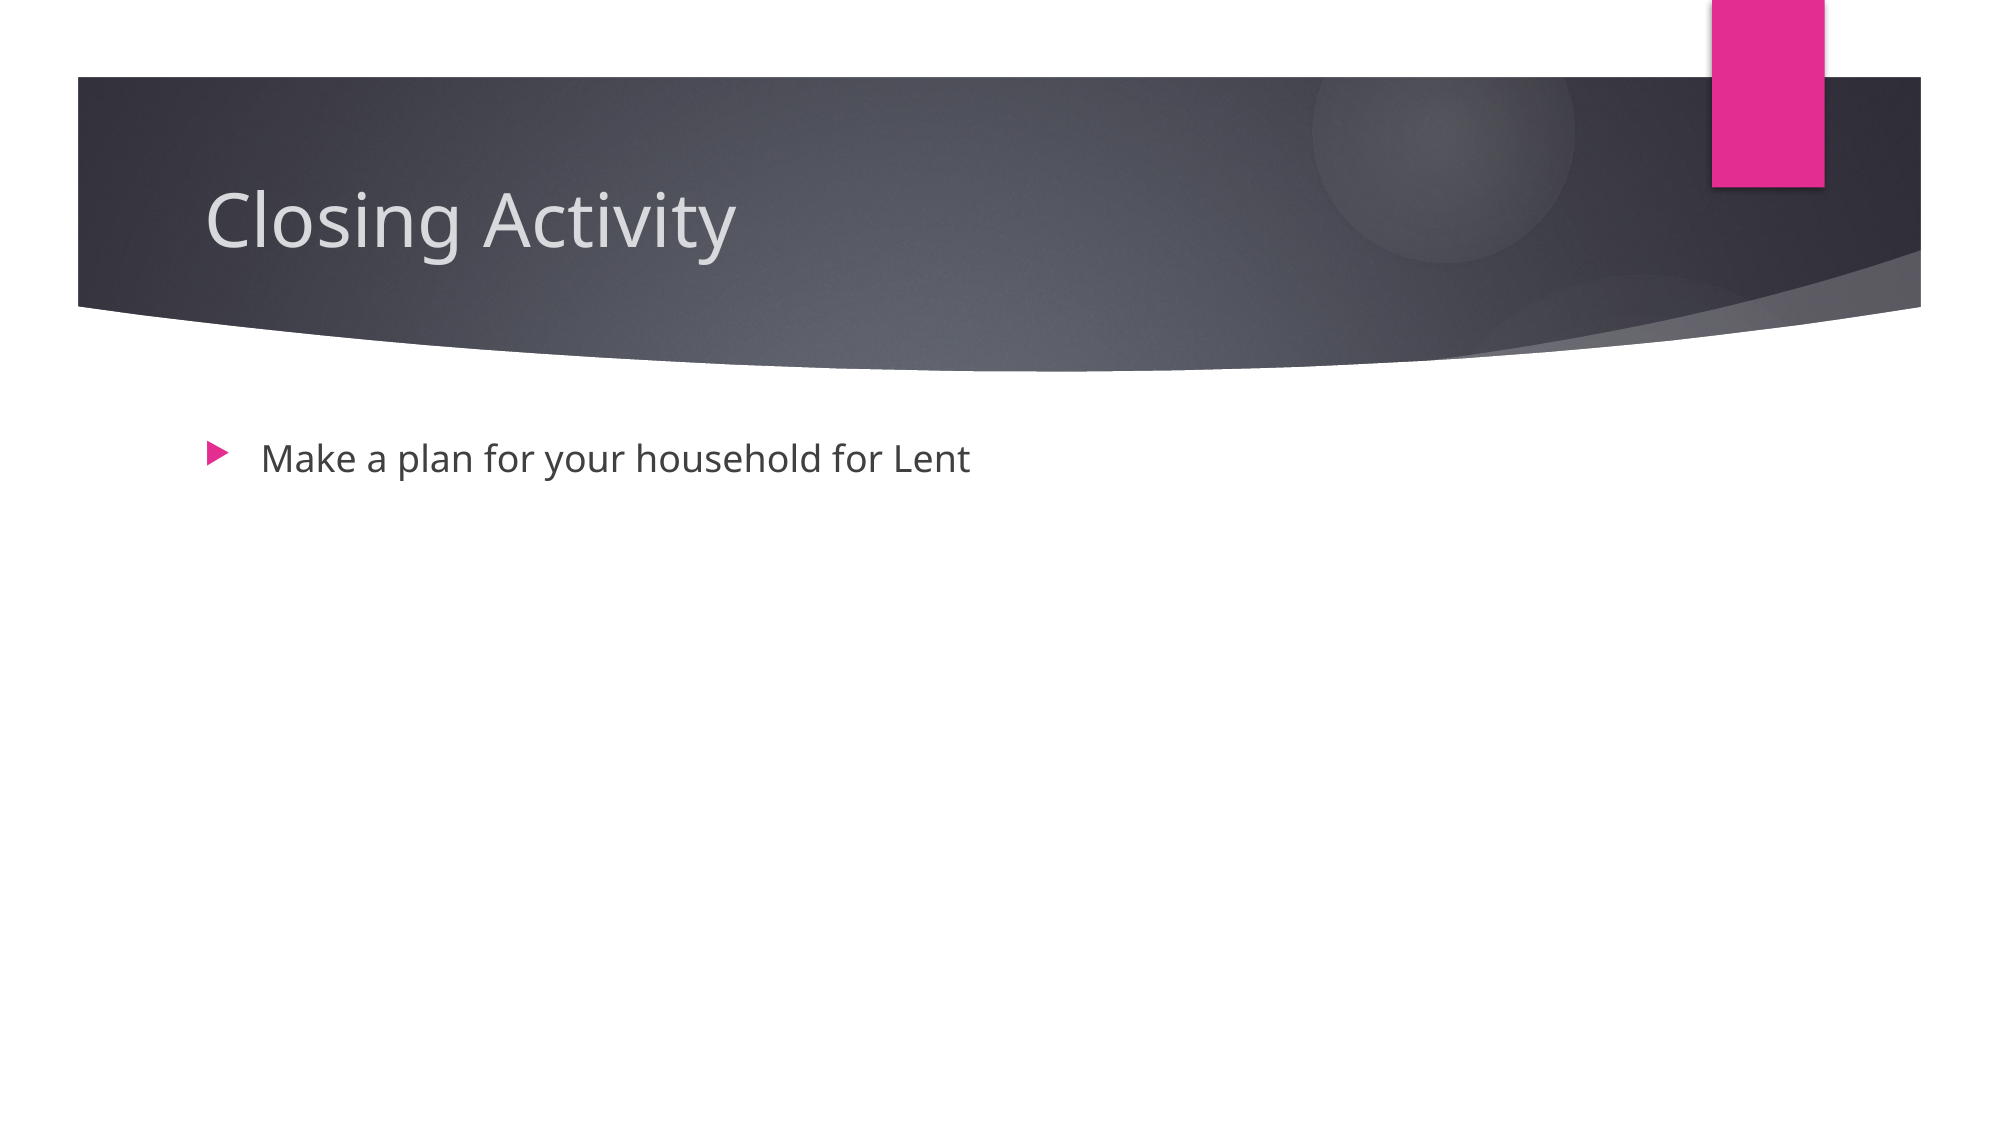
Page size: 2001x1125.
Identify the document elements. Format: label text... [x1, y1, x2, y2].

title Closing Activity [189, 159, 1627, 276]
list Make a plan for your household for Lent [189, 427, 1627, 988]
